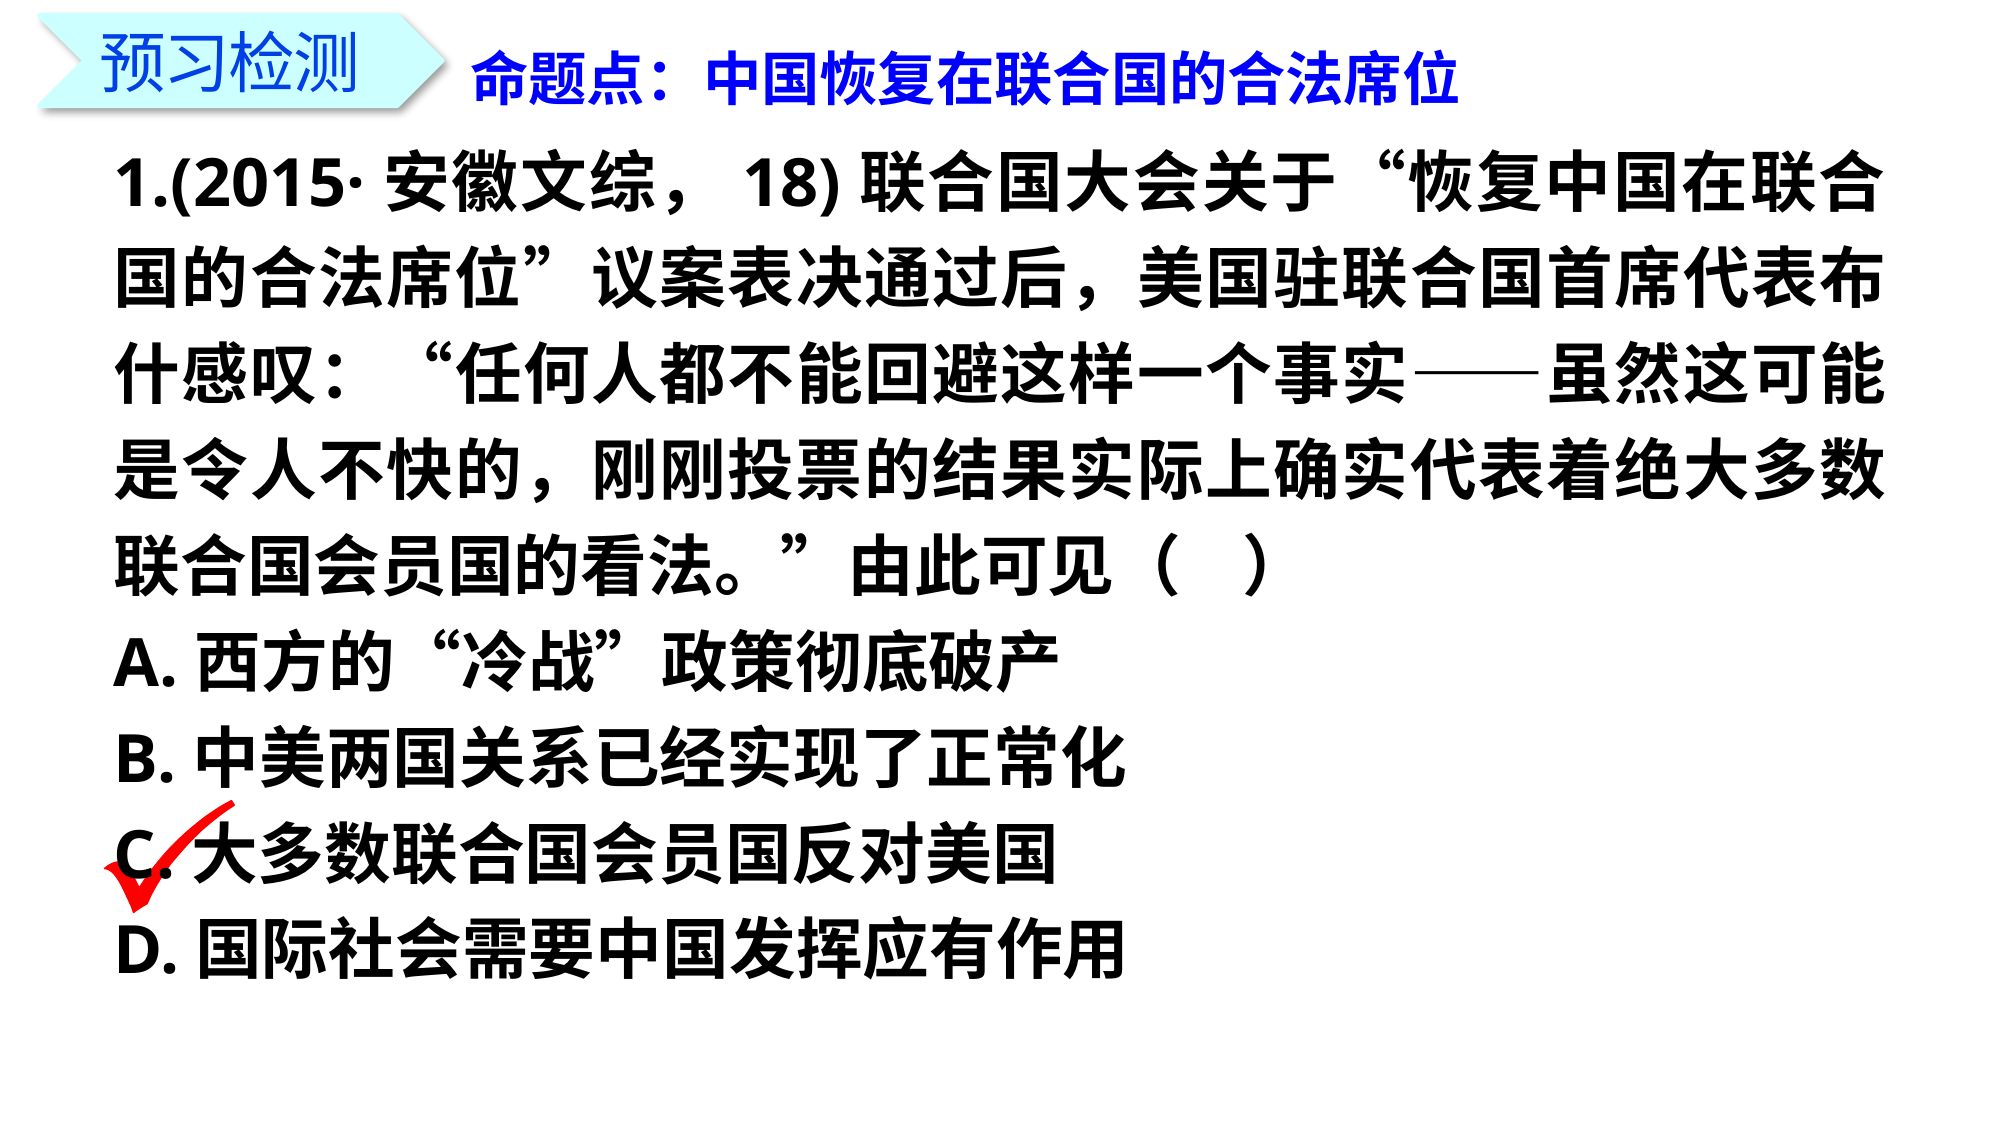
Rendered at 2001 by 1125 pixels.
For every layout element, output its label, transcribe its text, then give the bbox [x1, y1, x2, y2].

text_box 1.(2015·安徽文综，18)联合国大会关于“恢复中国在联合国的合法席位”议案表决通过后，美国驻联合国首席代表布什感叹：“任何人都不能回避这样一个事实——虽然这可能是令人不快的，刚刚投票的结果实际上确实代表着绝大多数联合国会员国的看法。”由此可见（ ） A.西方的“冷战”政策彻底破产 B.中美两国关系已经实现了正常化 C.大多数联合国会员国反对美国 D.国际社会需要中国发挥应有作用 [93, 114, 1907, 998]
text_box 预习检测 [37, 13, 445, 109]
text_box 命题点：中国恢复在联合国的合法席位 [455, 0, 1524, 120]
